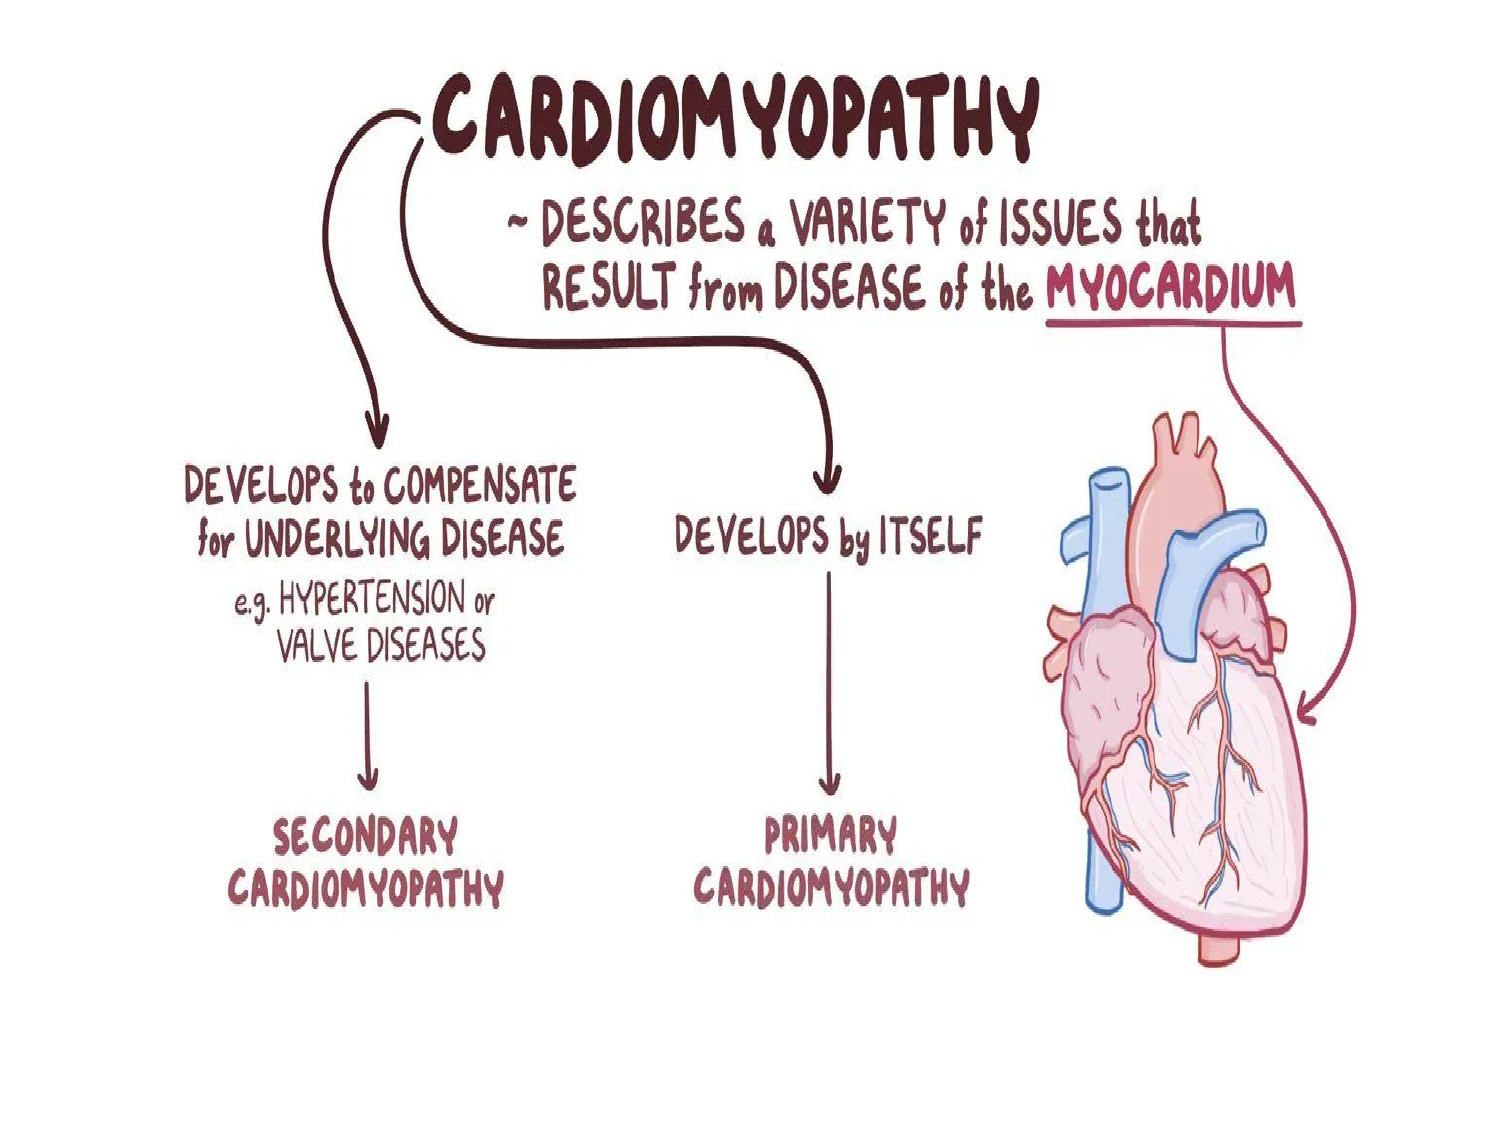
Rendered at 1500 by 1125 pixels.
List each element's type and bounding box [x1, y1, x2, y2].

picture [162, 0, 1413, 1125]
